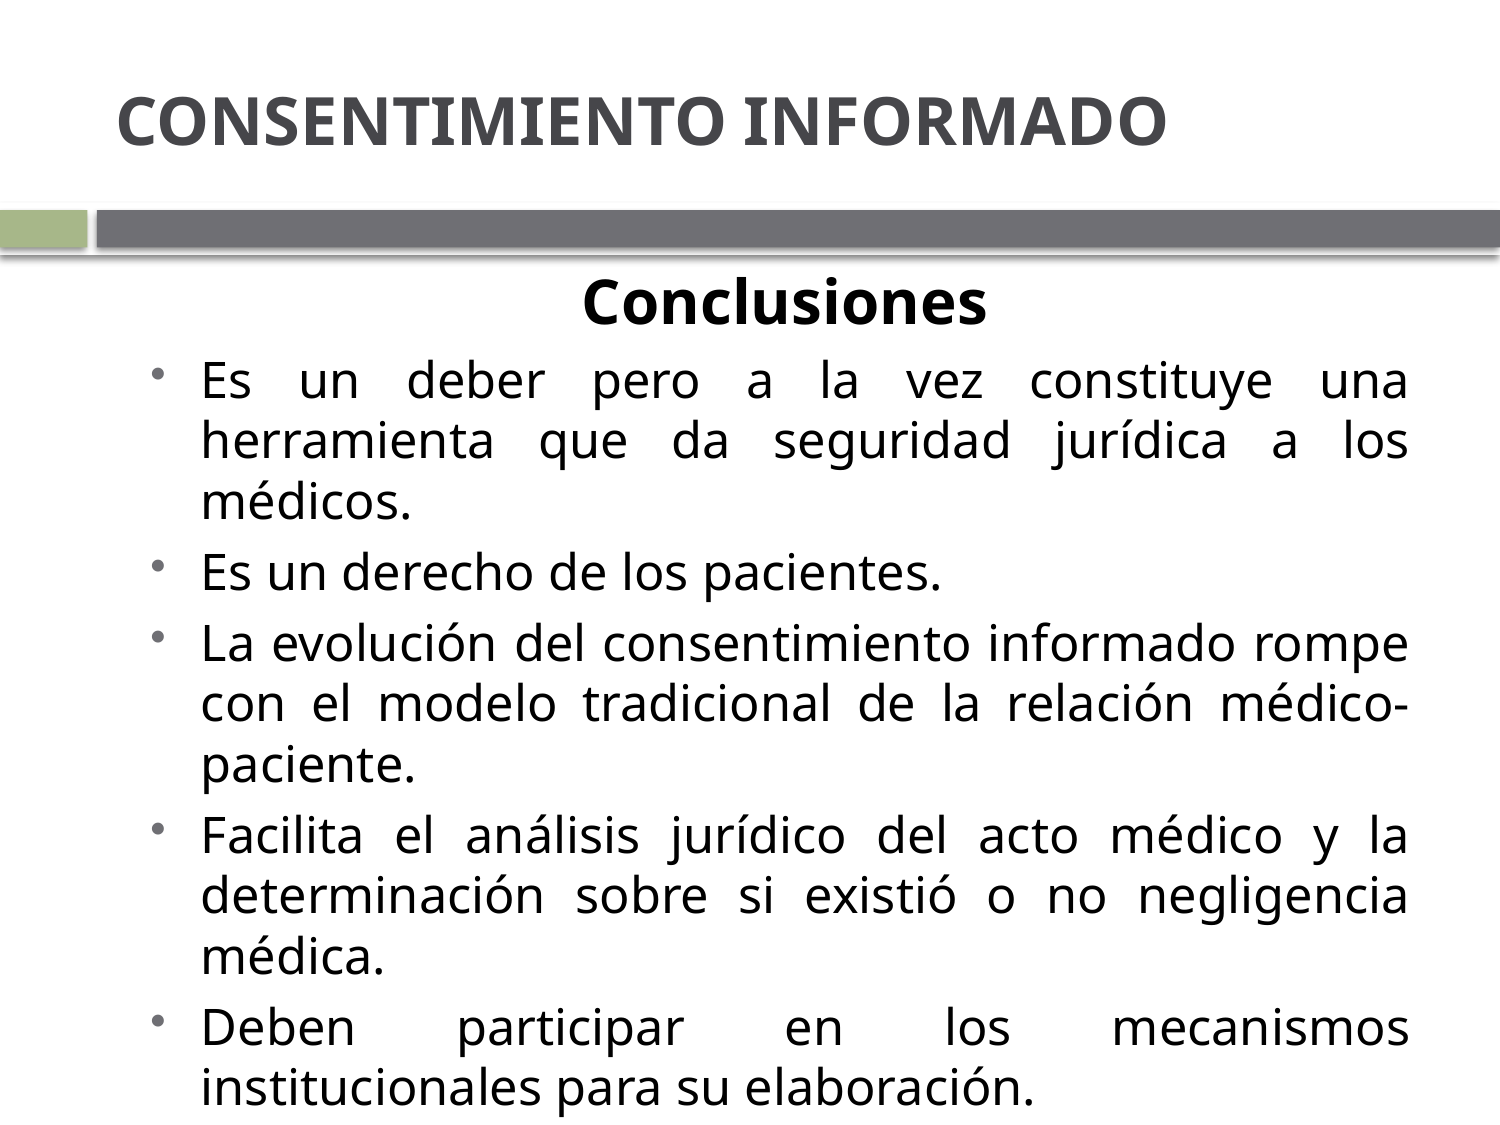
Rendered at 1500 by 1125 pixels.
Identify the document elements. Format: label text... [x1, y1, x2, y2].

title CONSENTIMIENTO INFORMADO [100, 37, 1438, 200]
list Conclusiones Es un deber pero a la vez constituye una herramienta que da seguridad jurídica a los médicos. Es un derecho de los pacientes. La evolución del consentimiento informado rompe con el modelo tradicional de la relación médico-paciente. Facilita el análisis jurídico del acto médico y la determinación sobre si existió o no negligencia médica. Deben participar en los mecanismos institucionales para su elaboración. [88, 255, 1426, 1125]
